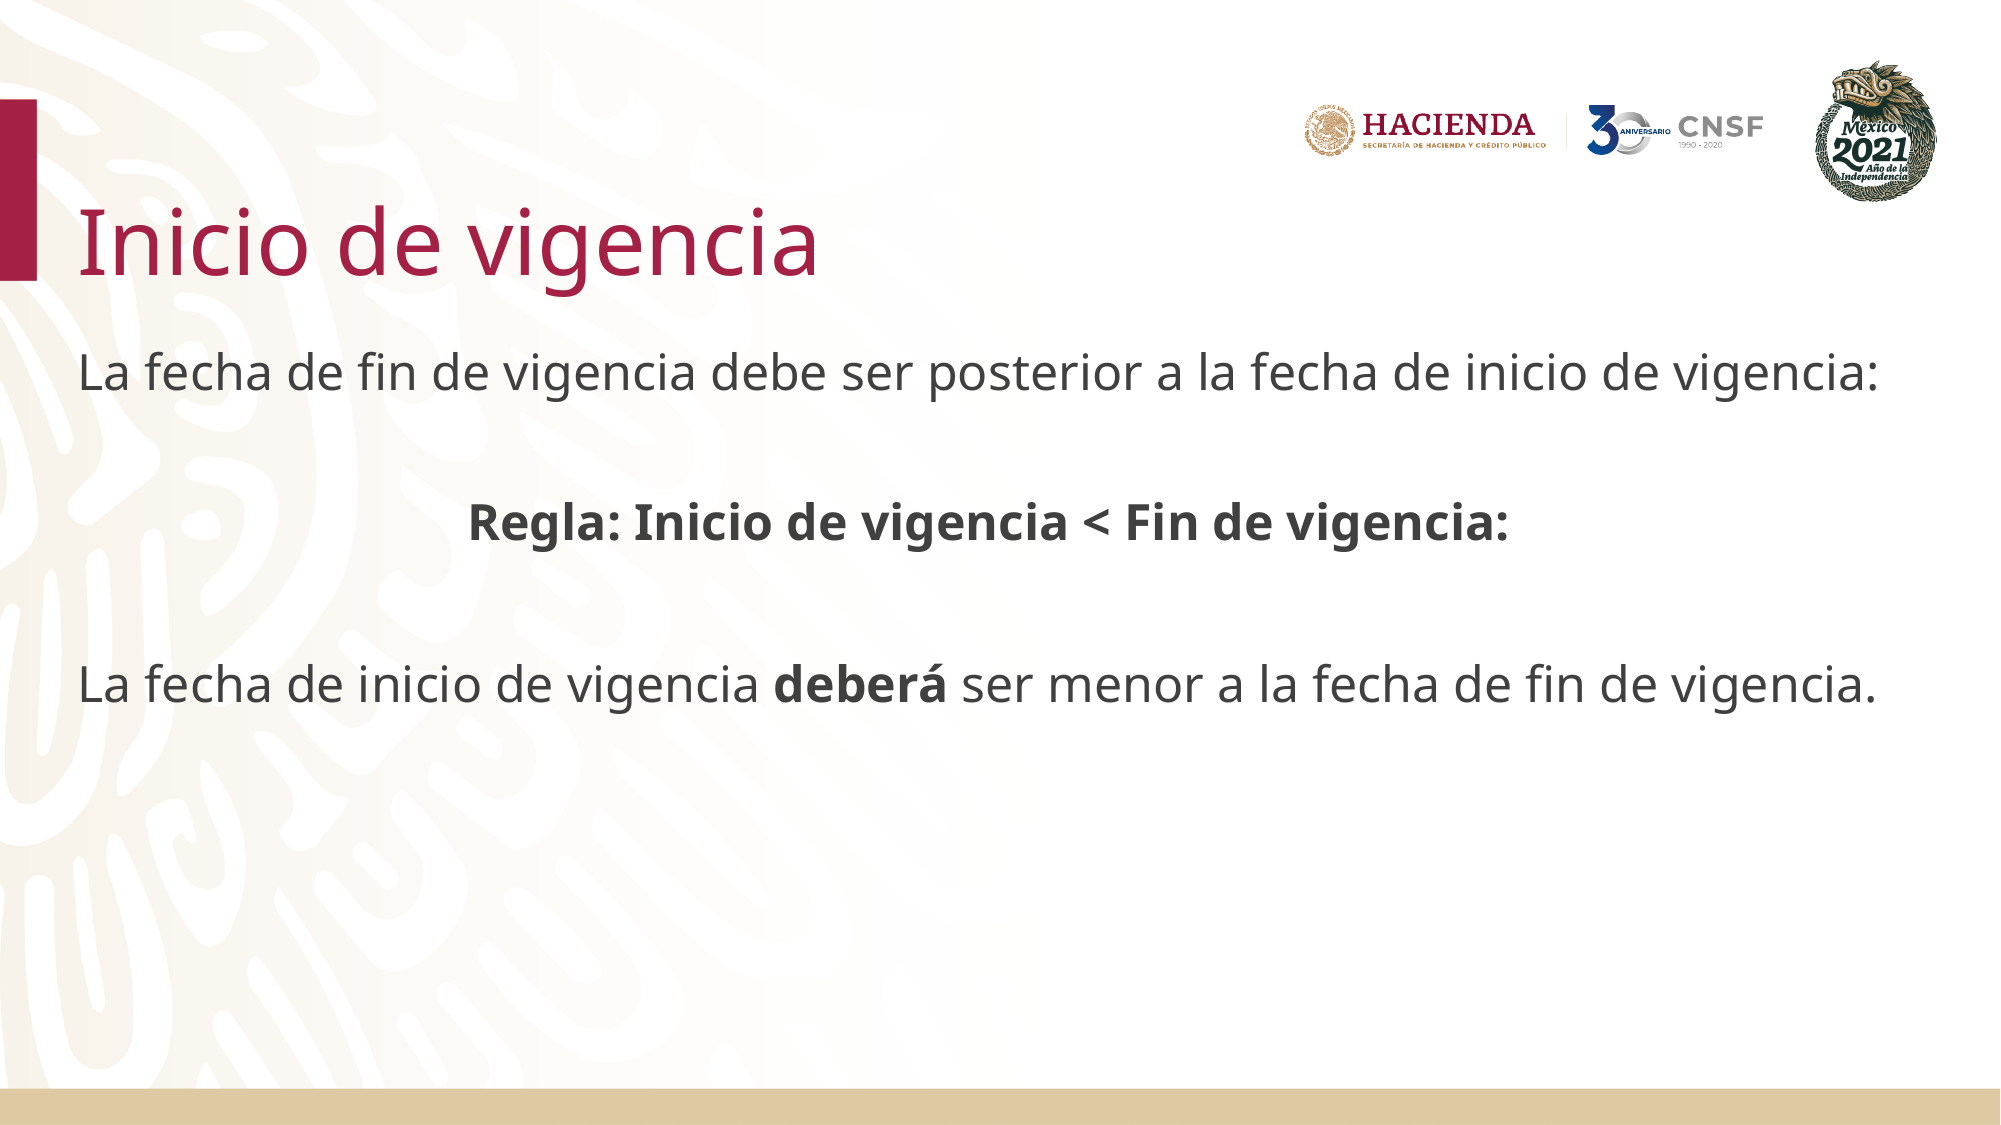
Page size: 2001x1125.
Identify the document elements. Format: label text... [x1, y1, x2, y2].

picture [0, 0, 2001, 1125]
title Inicio de vigencia [62, 90, 1937, 308]
list La fecha de fin de vigencia debe ser posterior a la fecha de inicio de vigencia: Regla: Inicio de vigencia < Fin de vigencia: La fecha de inicio de vigencia deberá ser menor a la fecha de fin de vigencia. [62, 339, 1916, 1014]
